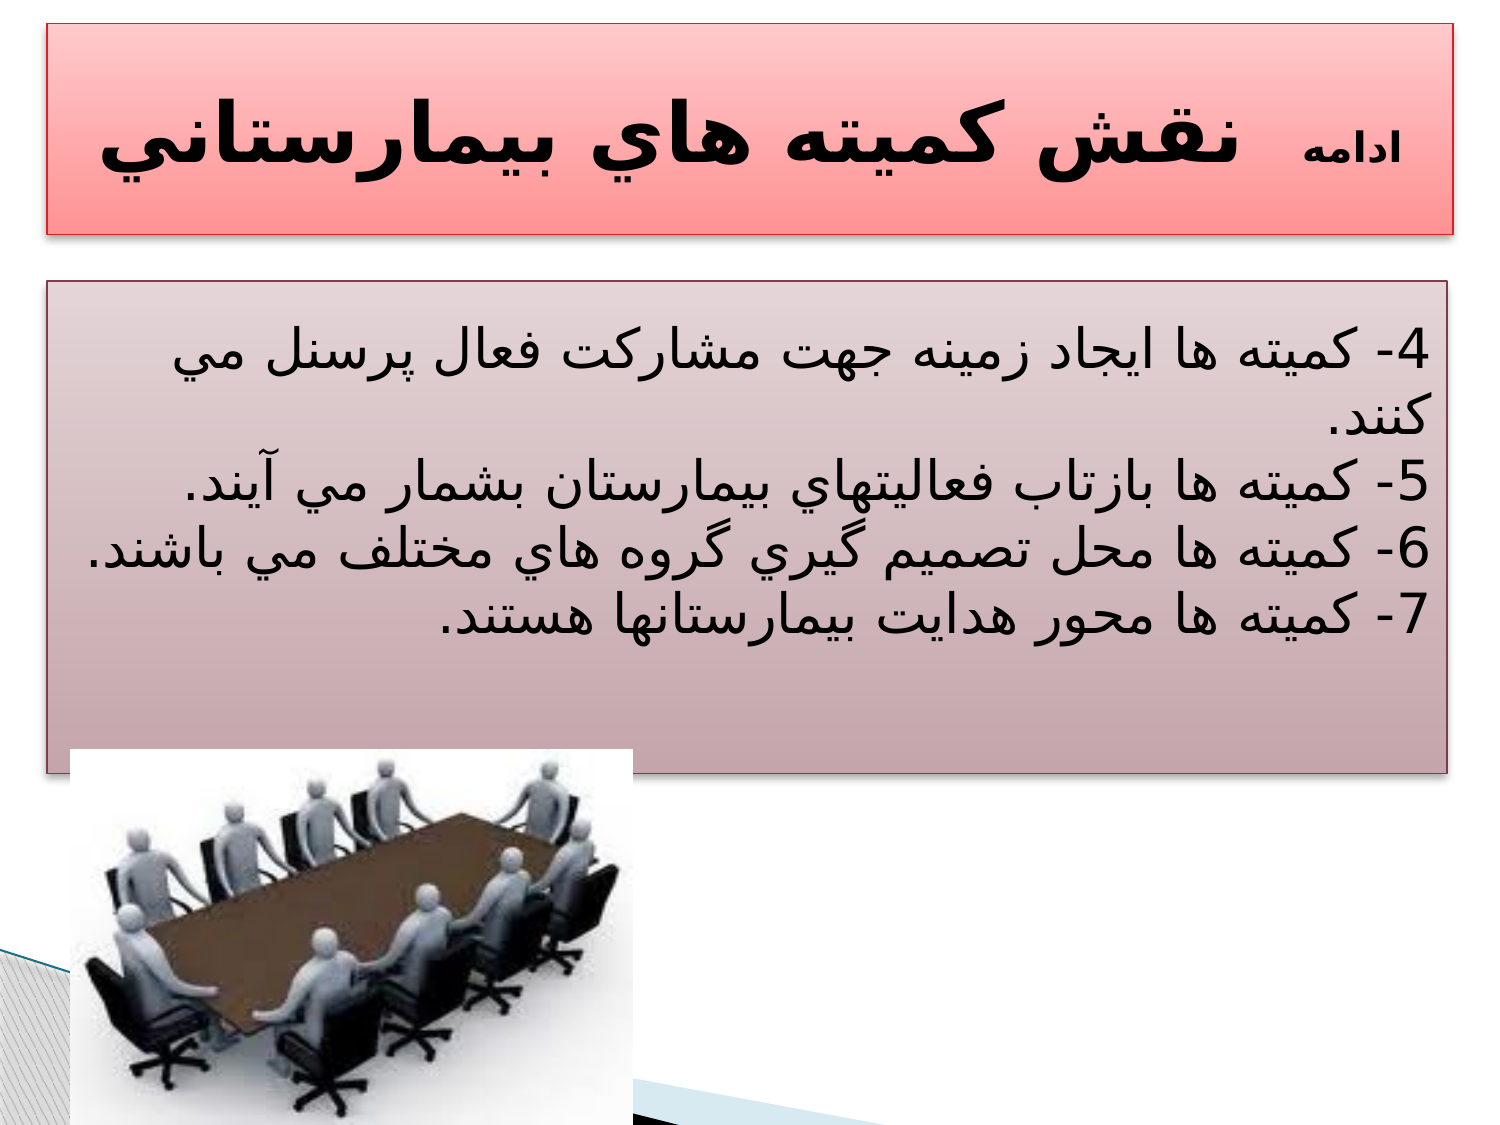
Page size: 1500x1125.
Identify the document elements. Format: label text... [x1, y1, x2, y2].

text_box ادامه نقش کميته هاي بيمارستاني [46, 23, 1454, 235]
title 4- کميته ها ايجاد زمينه جهت مشارکت فعال پرسنل مي کنند. 5- کميته ها بازتاب فعاليتهاي بيمارستان بشمار مي آيند. 6- کميته ها محل تصميم گيري گروه هاي مختلف مي باشند. 7- کميته ها محور هدايت بيمارستانها هستند. [46, 280, 1448, 774]
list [70, 749, 634, 1125]
